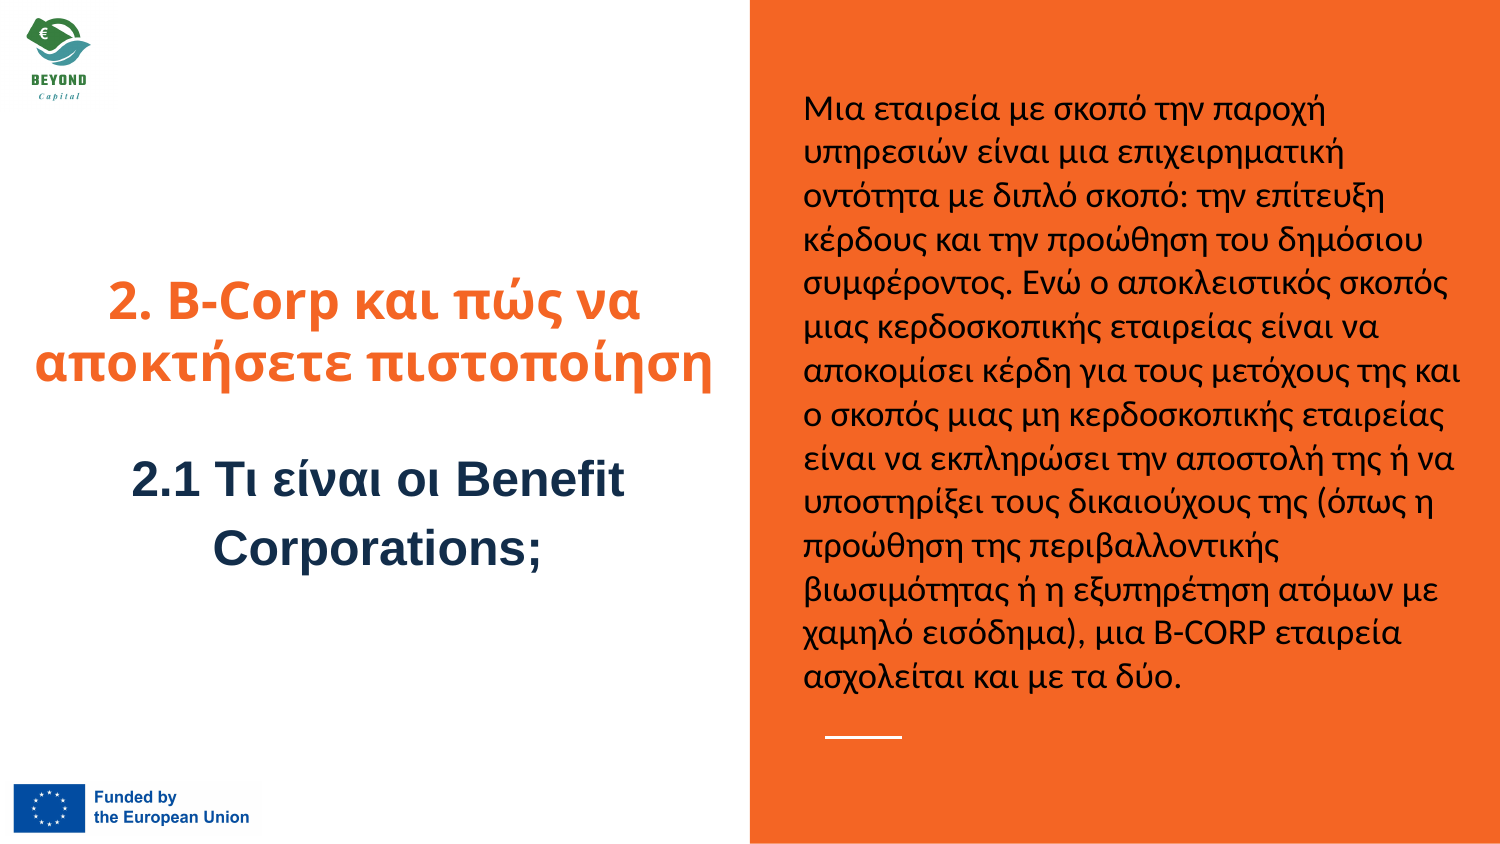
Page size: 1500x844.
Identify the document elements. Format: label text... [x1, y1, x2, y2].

picture [0, 0, 119, 112]
text_box 2. B-Corp και πώς να αποκτήσετε πιστοποίηση [0, 252, 750, 408]
list Μια εταιρεία με σκοπό την παροχή υπηρεσιών είναι μια επιχειρηματική οντότητα με διπλό σκοπό: την επίτευξη κέρδους και την προώθηση του δημόσιου συμφέροντος. Ενώ ο αποκλειστικός σκοπός μιας κερδοσκοπικής εταιρείας είναι να αποκομίσει κέρδη για τους μετόχους της και ο σκοπός μιας μη κερδοσκοπικής εταιρείας είναι να εκπληρώσει την αποστολή της ή να υποστηρίξει τους δικαιούχους της (όπως η προώθηση της περιβαλλοντικής βιωσιμότητας ή η εξυπηρέτηση ατόμων με χαμηλό εισόδημα), μια B-CORP εταιρεία ασχολείται και με τα δύο. [769, 262, 1500, 751]
text_box 2.1 Τι είναι οι Benefit Corporations; [46, 398, 710, 615]
picture [5, 781, 262, 836]
